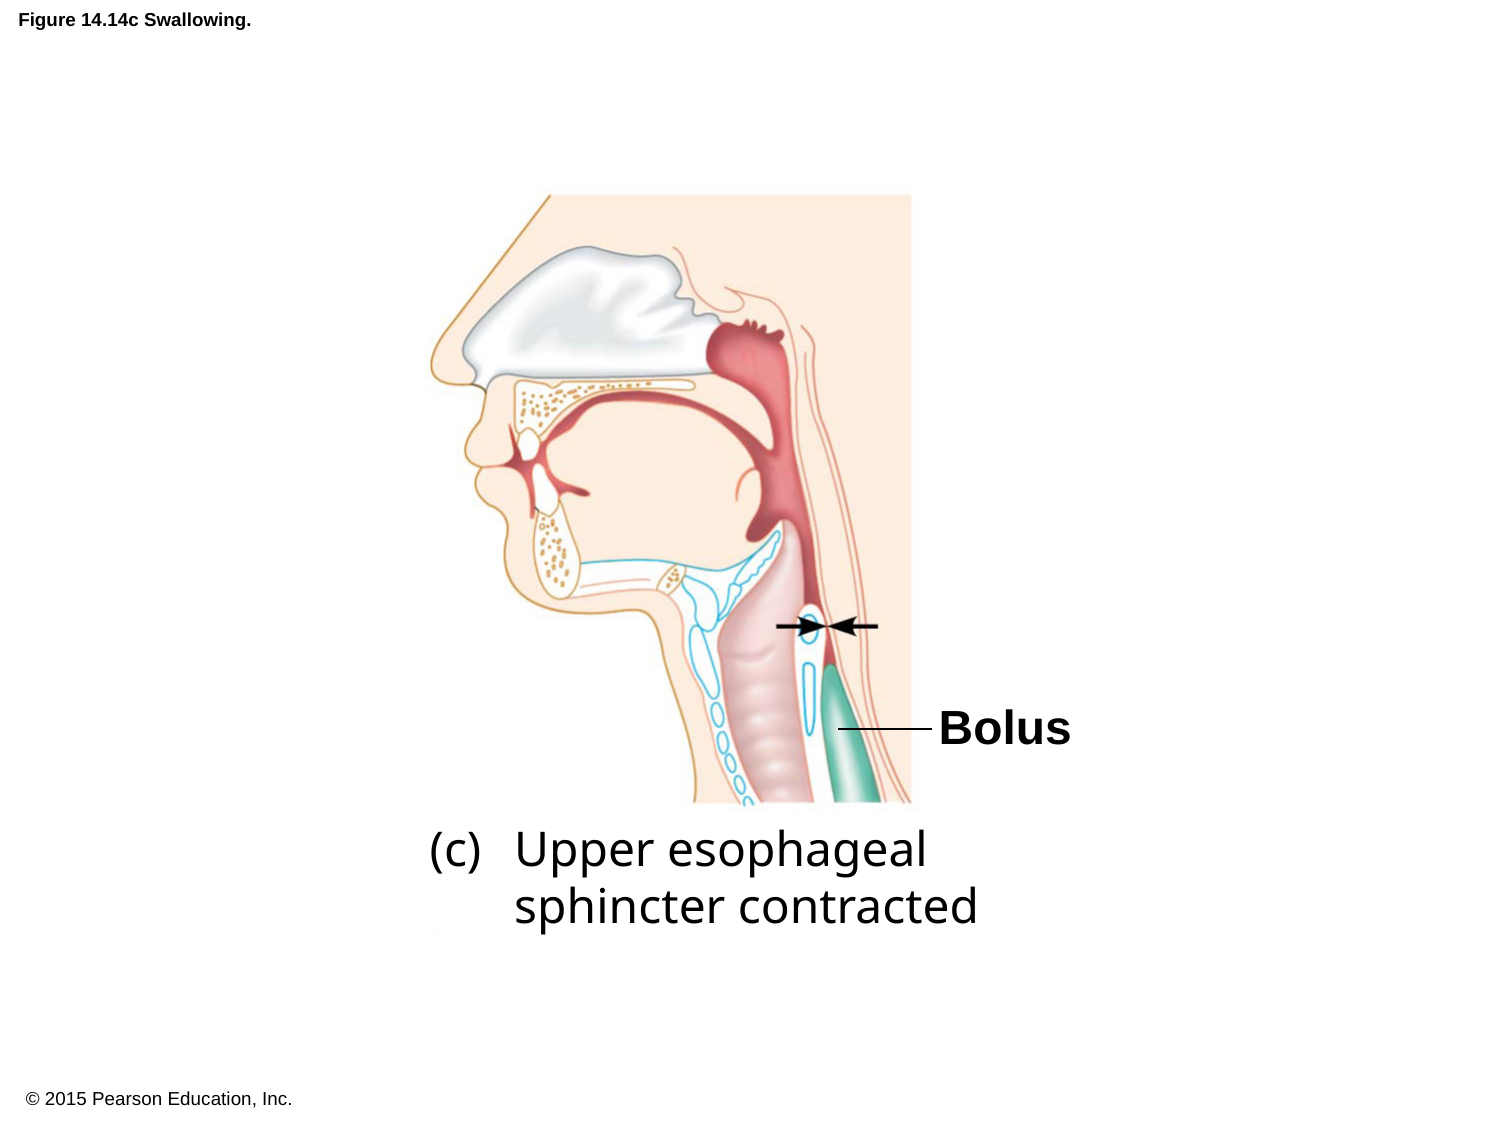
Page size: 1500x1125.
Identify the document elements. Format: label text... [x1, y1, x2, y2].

picture [423, 187, 1077, 938]
title Figure 14.14c Swallowing. [3, 0, 930, 50]
